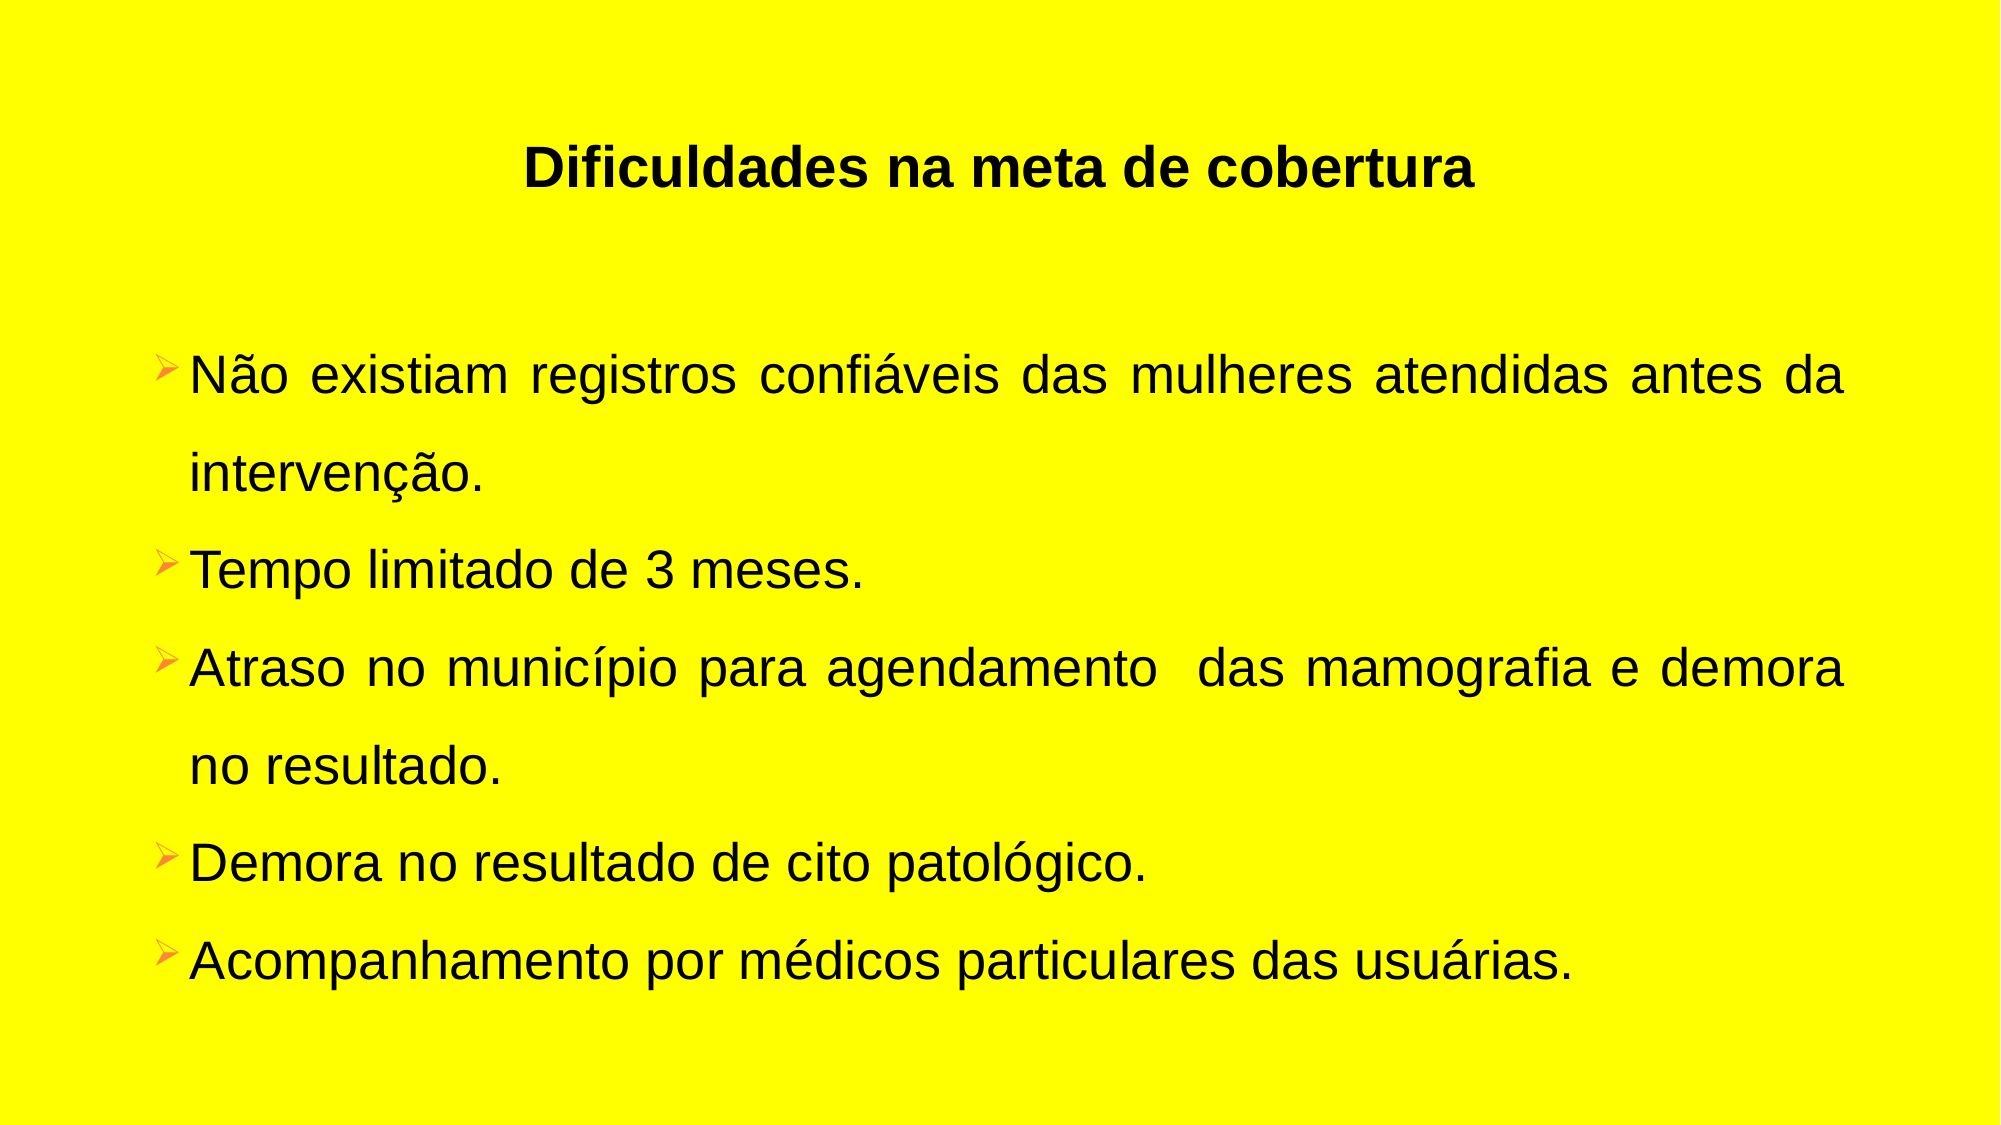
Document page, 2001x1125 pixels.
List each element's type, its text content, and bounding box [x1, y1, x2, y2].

list Não existiam registros confiáveis das mulheres atendidas antes da intervenção. Tempo limitado de 3 meses. Atraso no município para agendamento das mamografia e demora no resultado. Demora no resultado de cito patológico. Acompanhamento por médicos particulares das usuárias. [137, 299, 1863, 1014]
title Dificuldades na meta de cobertura [137, 59, 1863, 278]
